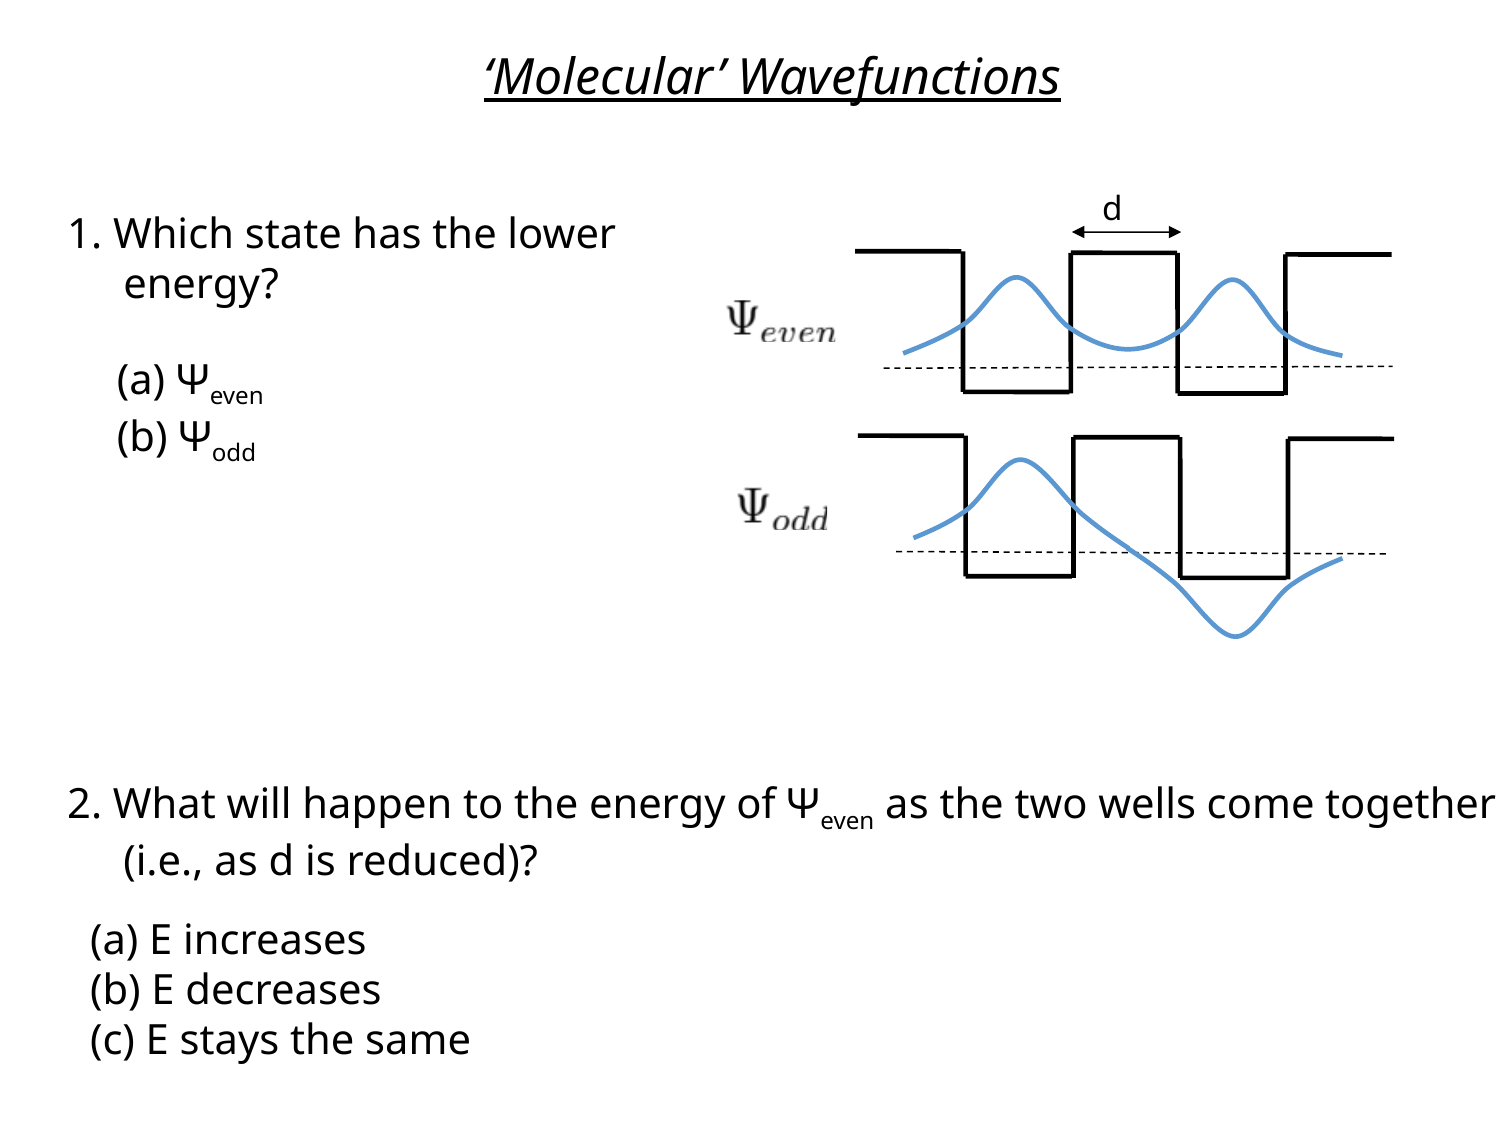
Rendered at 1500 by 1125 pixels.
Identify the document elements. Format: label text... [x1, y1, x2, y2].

text_box 2. What will happen to the energy of Ψeven as the two wells come together (i.e., as d is reduced)? [52, 769, 1500, 881]
text_box 1. Which state has the lower energy? [52, 199, 728, 311]
text_box (a) Ψeven (b) Ψodd [102, 345, 279, 474]
text_box (a) E increases (b) E decreases (c) E stays the same [75, 905, 497, 1070]
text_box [854, 179, 1395, 638]
picture [724, 299, 836, 342]
text_box ‘Molecular’ Wavefunctions [469, 24, 1077, 112]
picture [737, 487, 828, 530]
